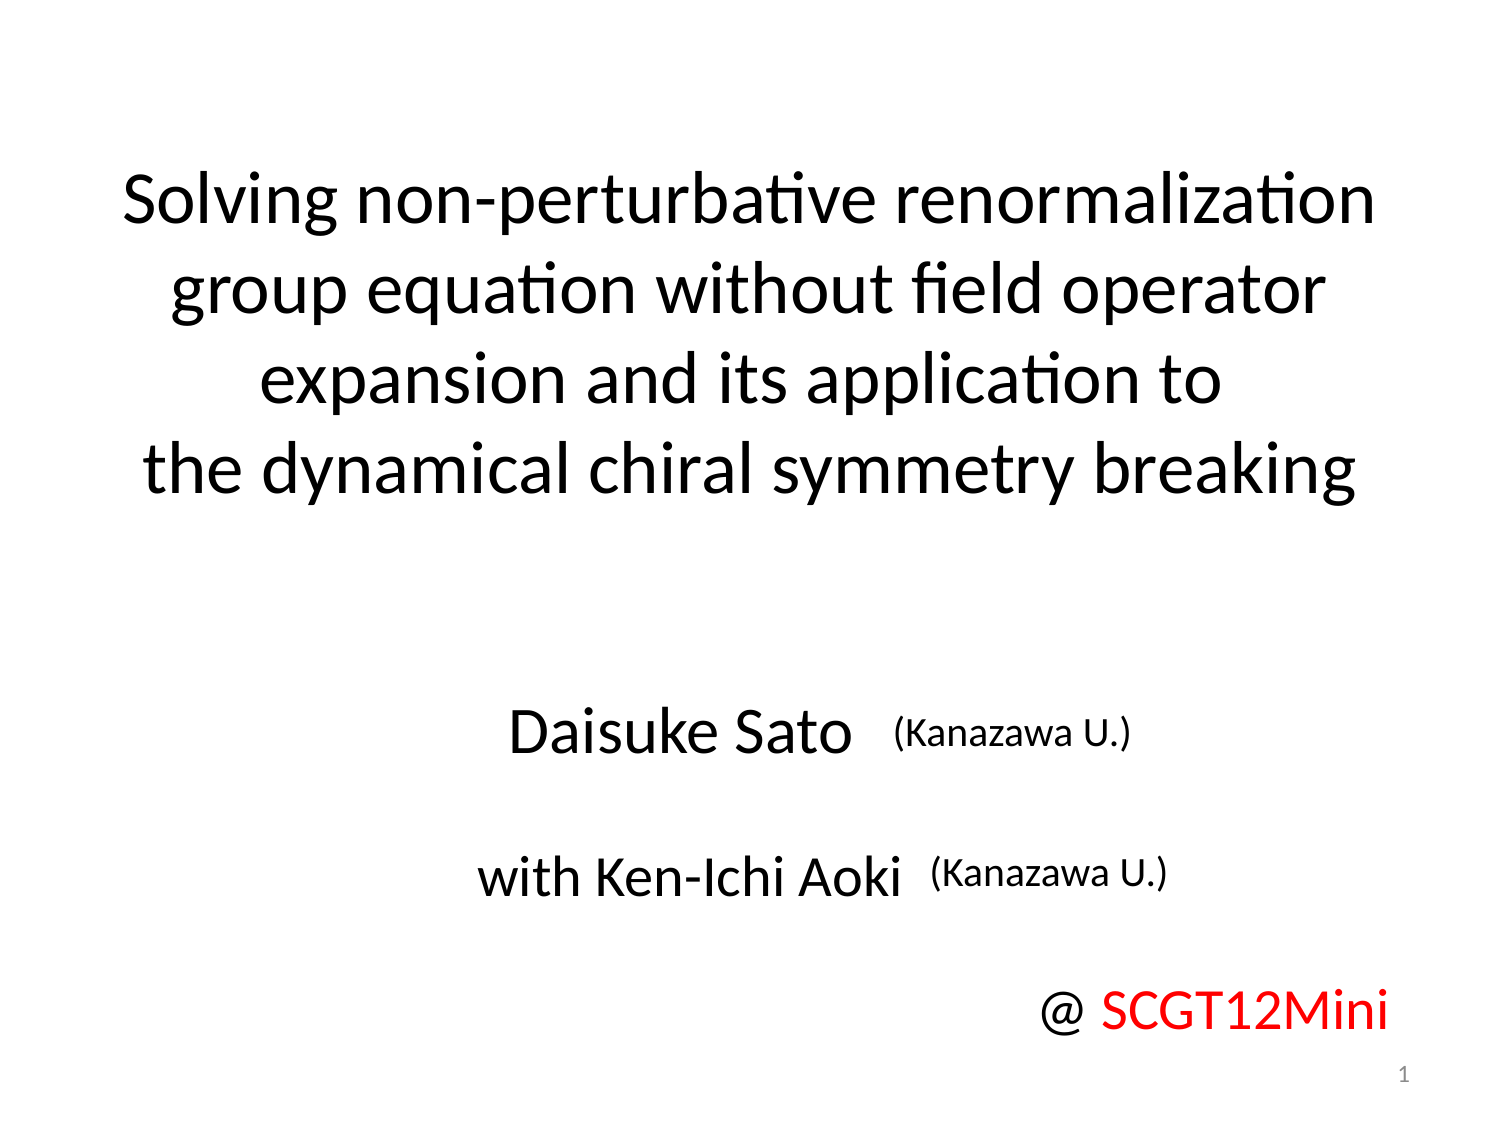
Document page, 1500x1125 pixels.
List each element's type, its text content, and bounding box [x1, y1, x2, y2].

text_box Daisuke Sato [493, 679, 869, 775]
text_box with Ken-Ichi Aoki [462, 831, 918, 916]
text_box (Kanazawa U.) [877, 697, 1208, 763]
slide_number 1 [1074, 1042, 1425, 1103]
text_box (Kanazawa U.) [914, 837, 1245, 903]
text_box @ SCGT12Mini [1021, 964, 1447, 1049]
title Solving non-perturbative renormalization group equation without field operator expansion and its application to the dynamical chiral symmetry breaking [53, 101, 1447, 555]
